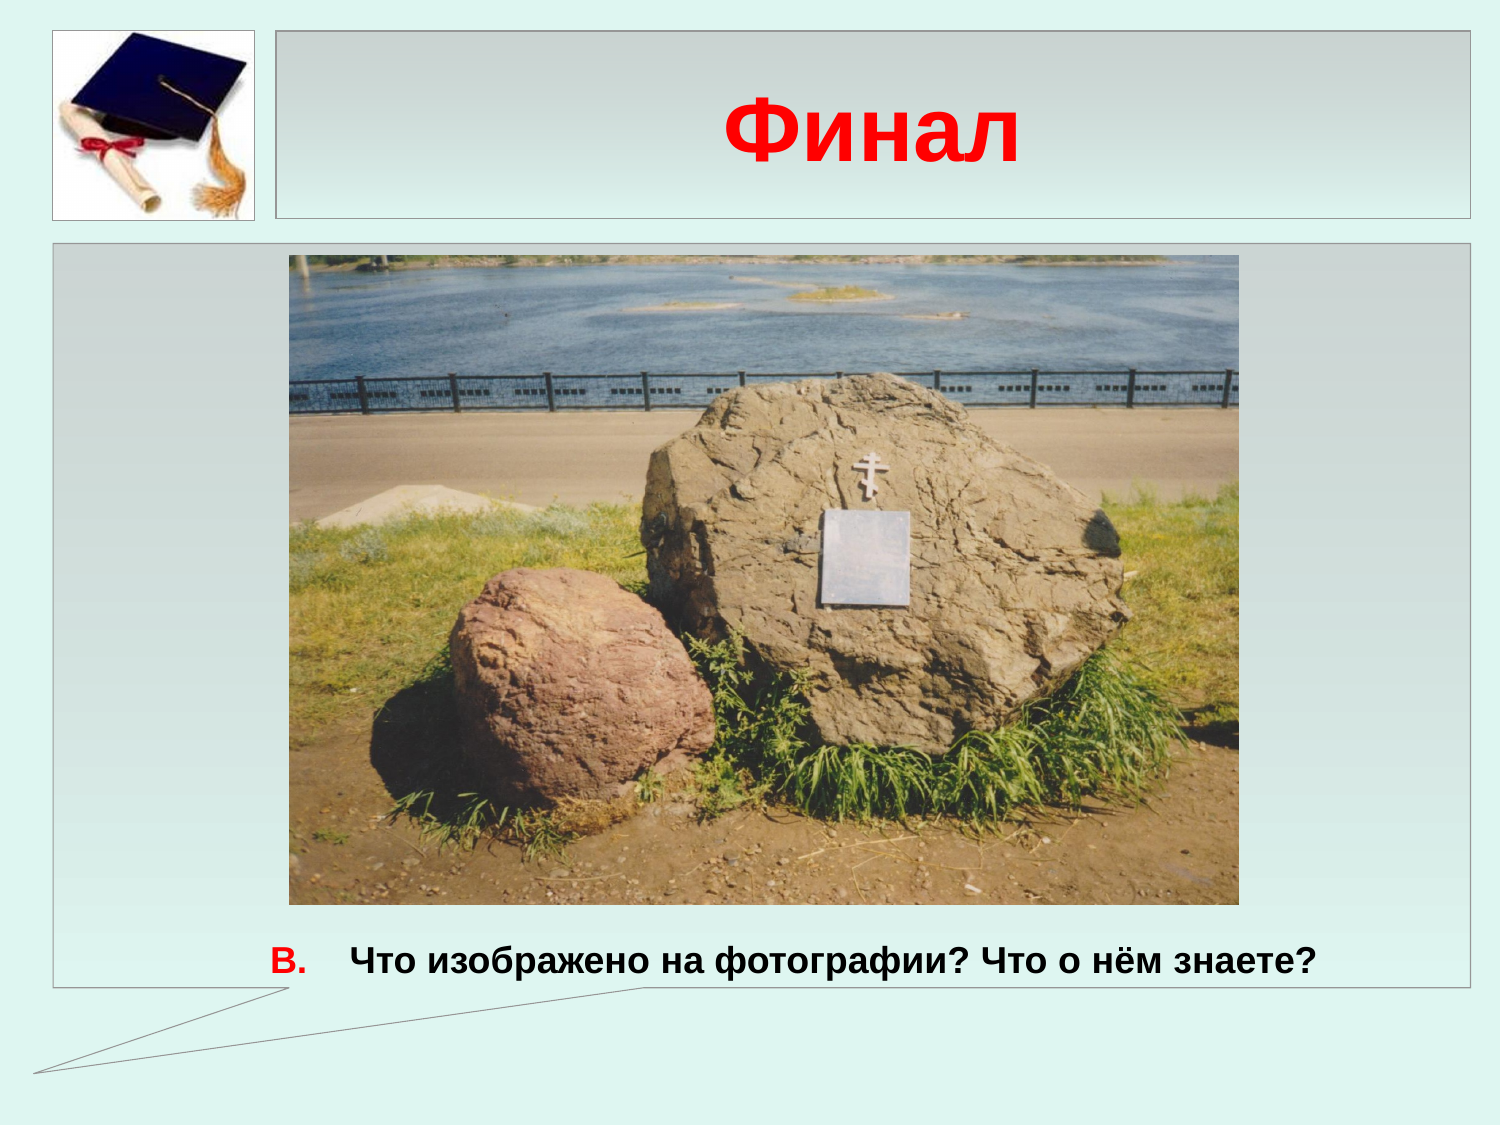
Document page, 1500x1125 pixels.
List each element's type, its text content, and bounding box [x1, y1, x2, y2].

picture [288, 255, 1239, 906]
picture [53, 31, 254, 220]
text_box В. Что изображено на фотографии? Что о нём знаете? [88, 928, 1500, 989]
title Финал [275, 30, 1471, 219]
